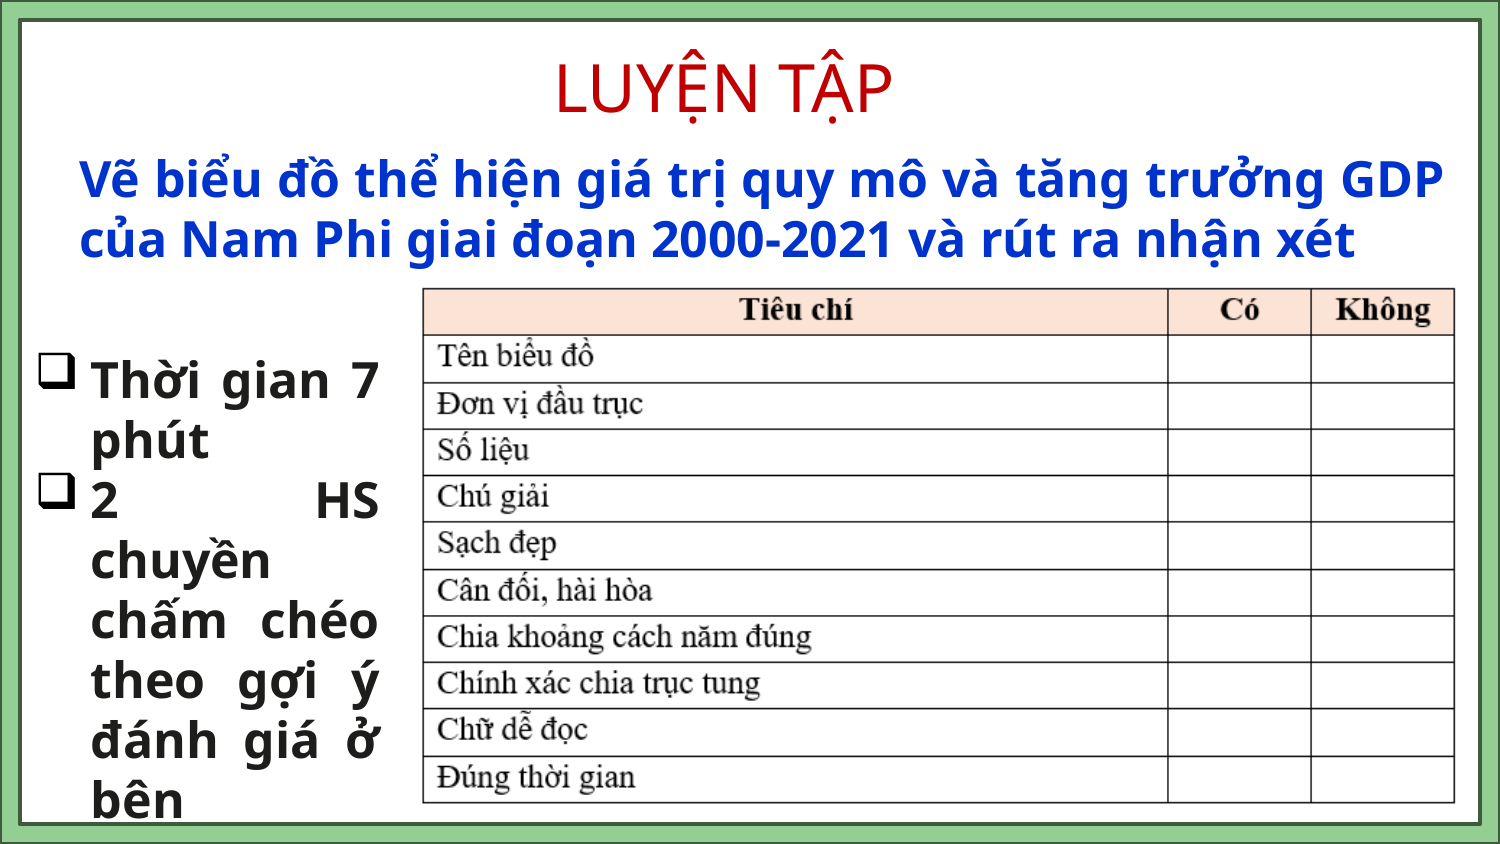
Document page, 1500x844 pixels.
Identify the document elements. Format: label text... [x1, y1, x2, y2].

text_box Vẽ biểu đồ thể hiện giá trị quy mô và tăng trưởng GDP của Nam Phi giai đoạn 2000-2021 và rút ra nhận xét [64, 140, 1461, 276]
text_box Thời gian 7 phút 2 HS chuyền chấm chéo theo gợi ý đánh giá ở bên [19, 340, 395, 836]
text_box LUYỆN TẬP [120, 22, 1328, 155]
text_box [0, 0, 1500, 844]
picture [414, 281, 1461, 808]
